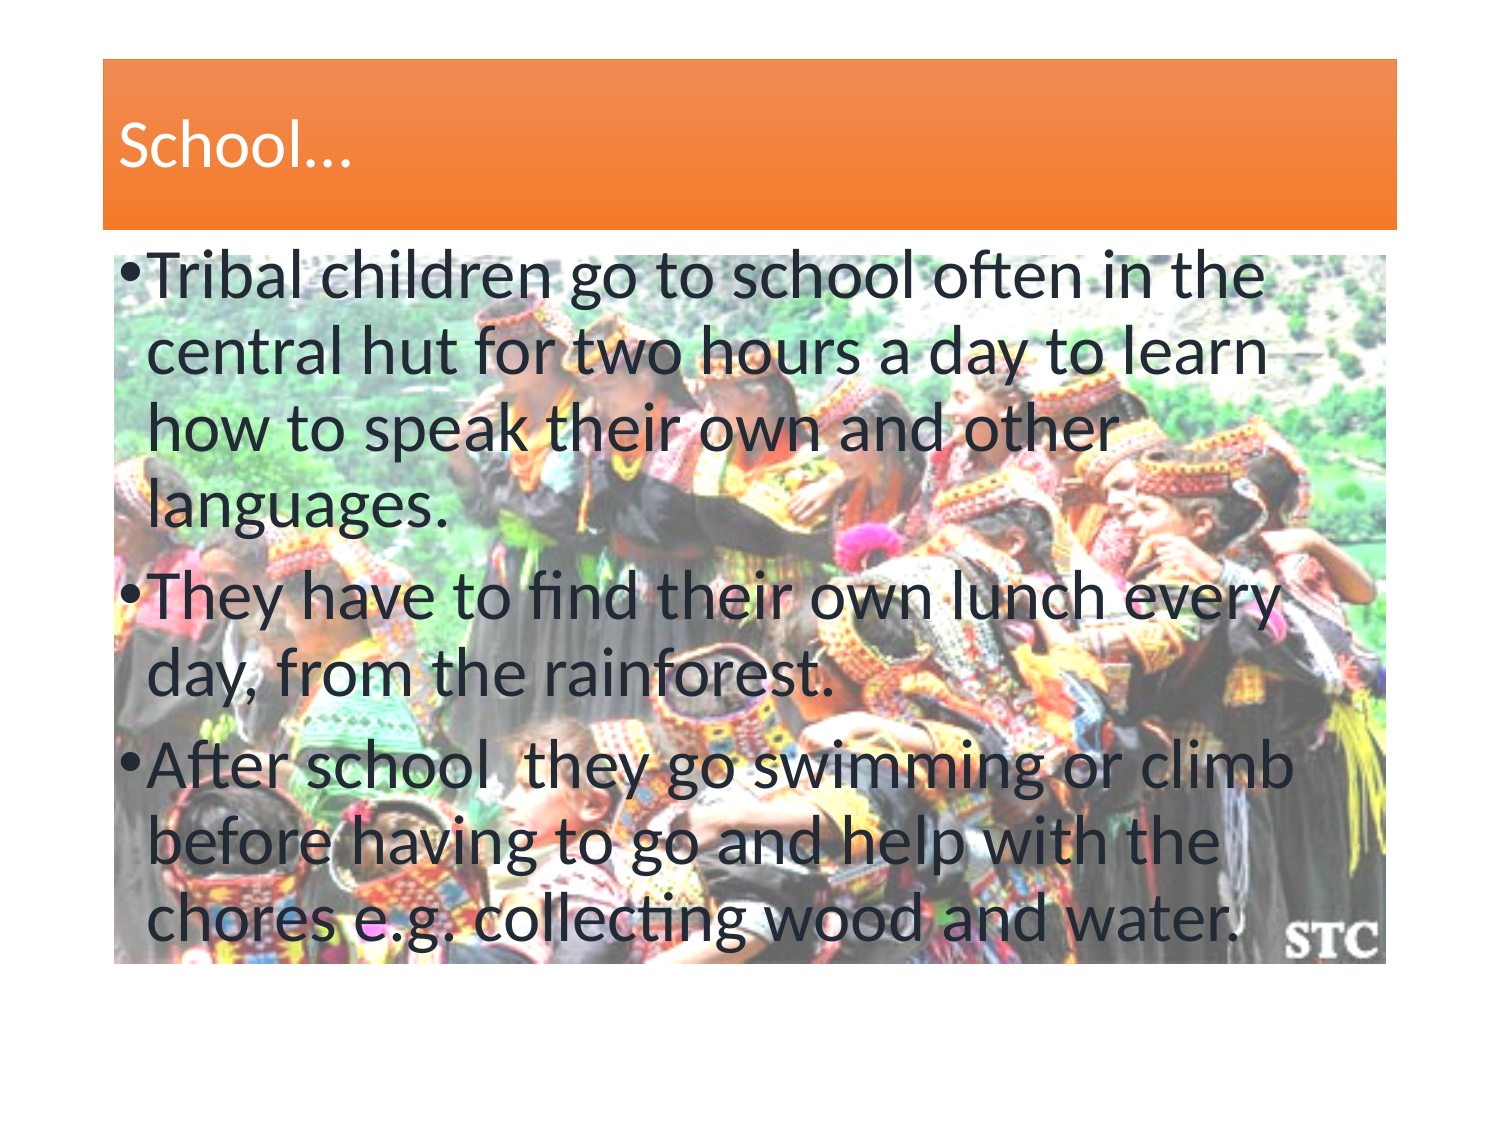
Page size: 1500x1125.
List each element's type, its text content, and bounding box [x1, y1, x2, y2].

title School... [103, 59, 1397, 229]
picture [114, 255, 1385, 965]
list Tribal children go to school often in the central hut for two hours a day to learn how to speak their own and other languages. They have to find their own lunch every day, from the rainforest. After school they go swimming or climb before having to go and help with the chores e.g. collecting wood and water. [103, 229, 1397, 944]
